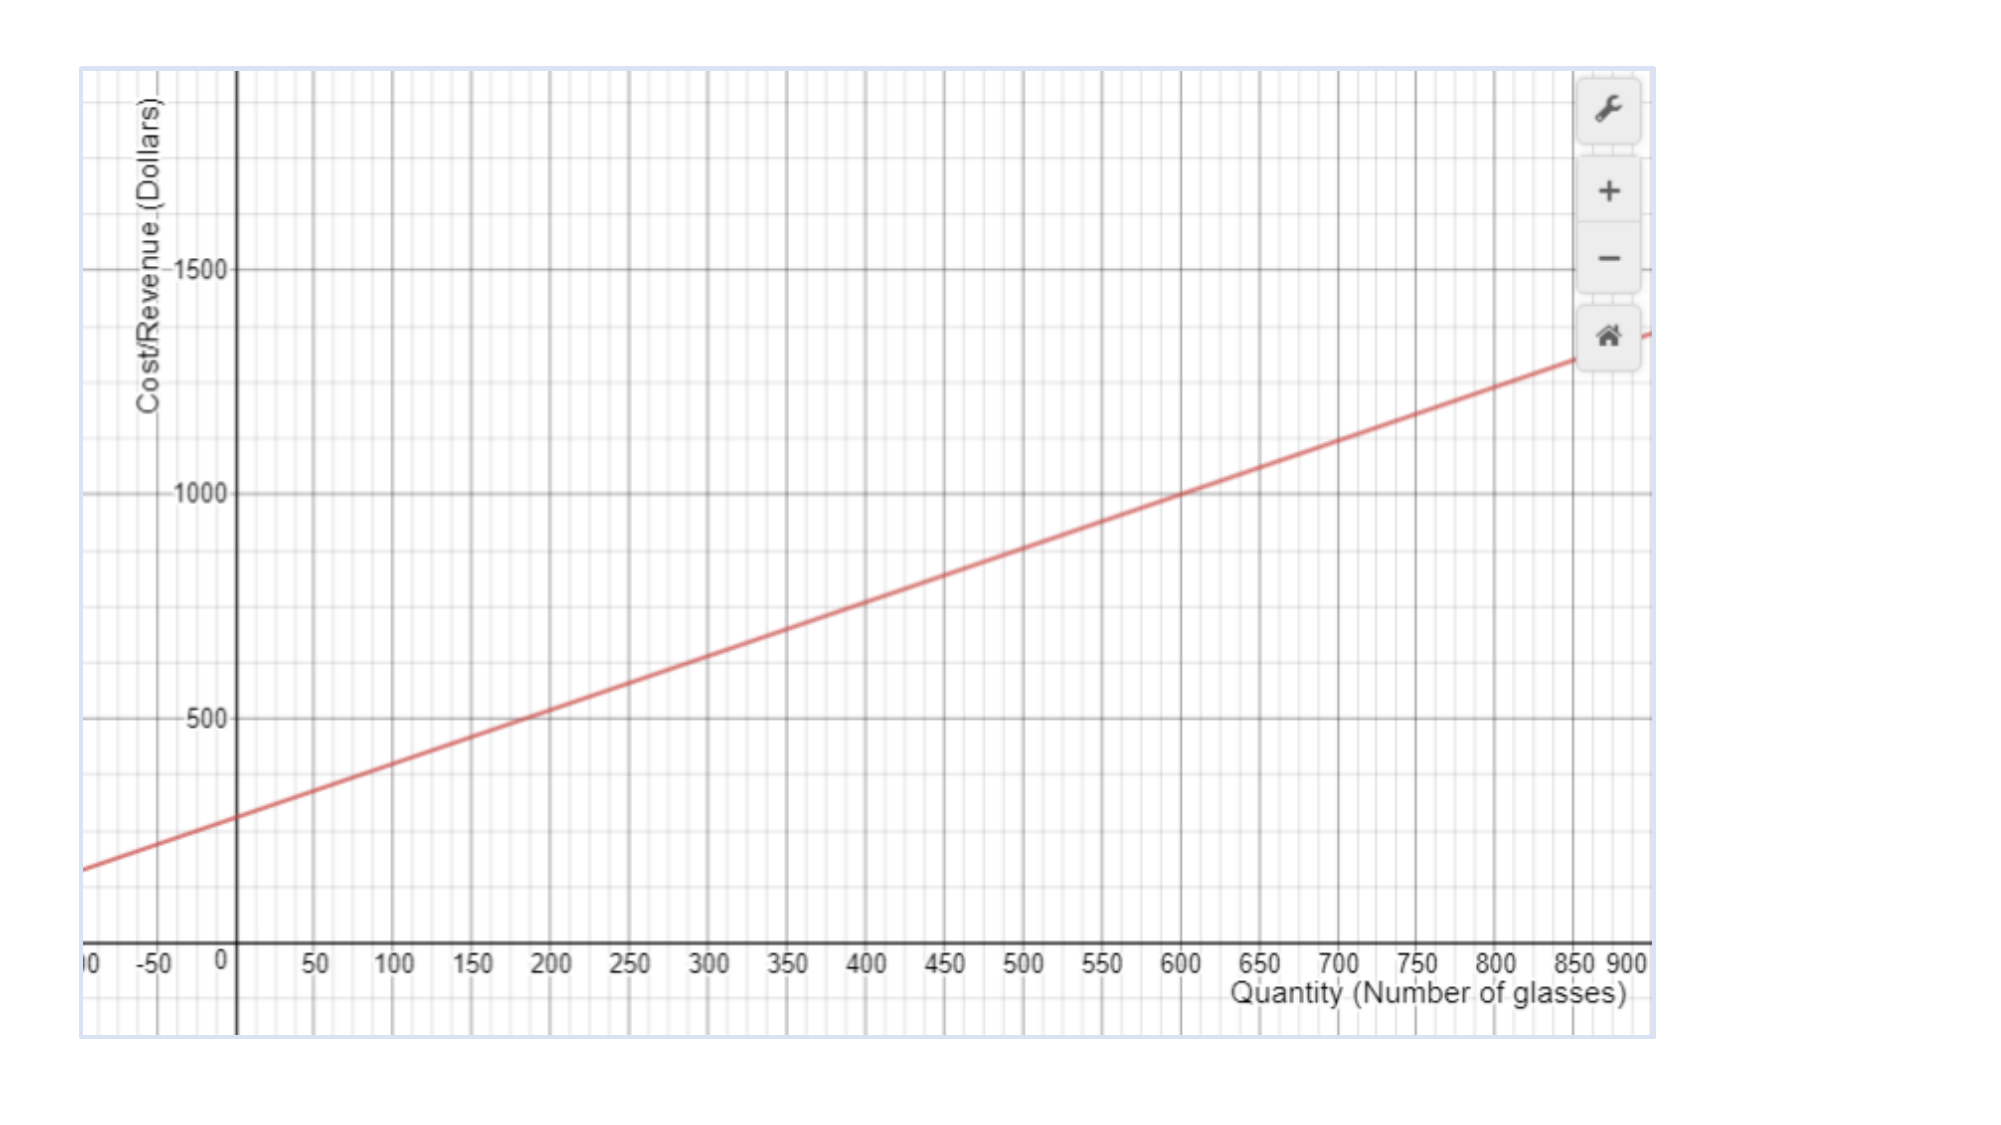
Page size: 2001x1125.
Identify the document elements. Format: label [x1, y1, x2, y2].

picture [83, 70, 1652, 1035]
